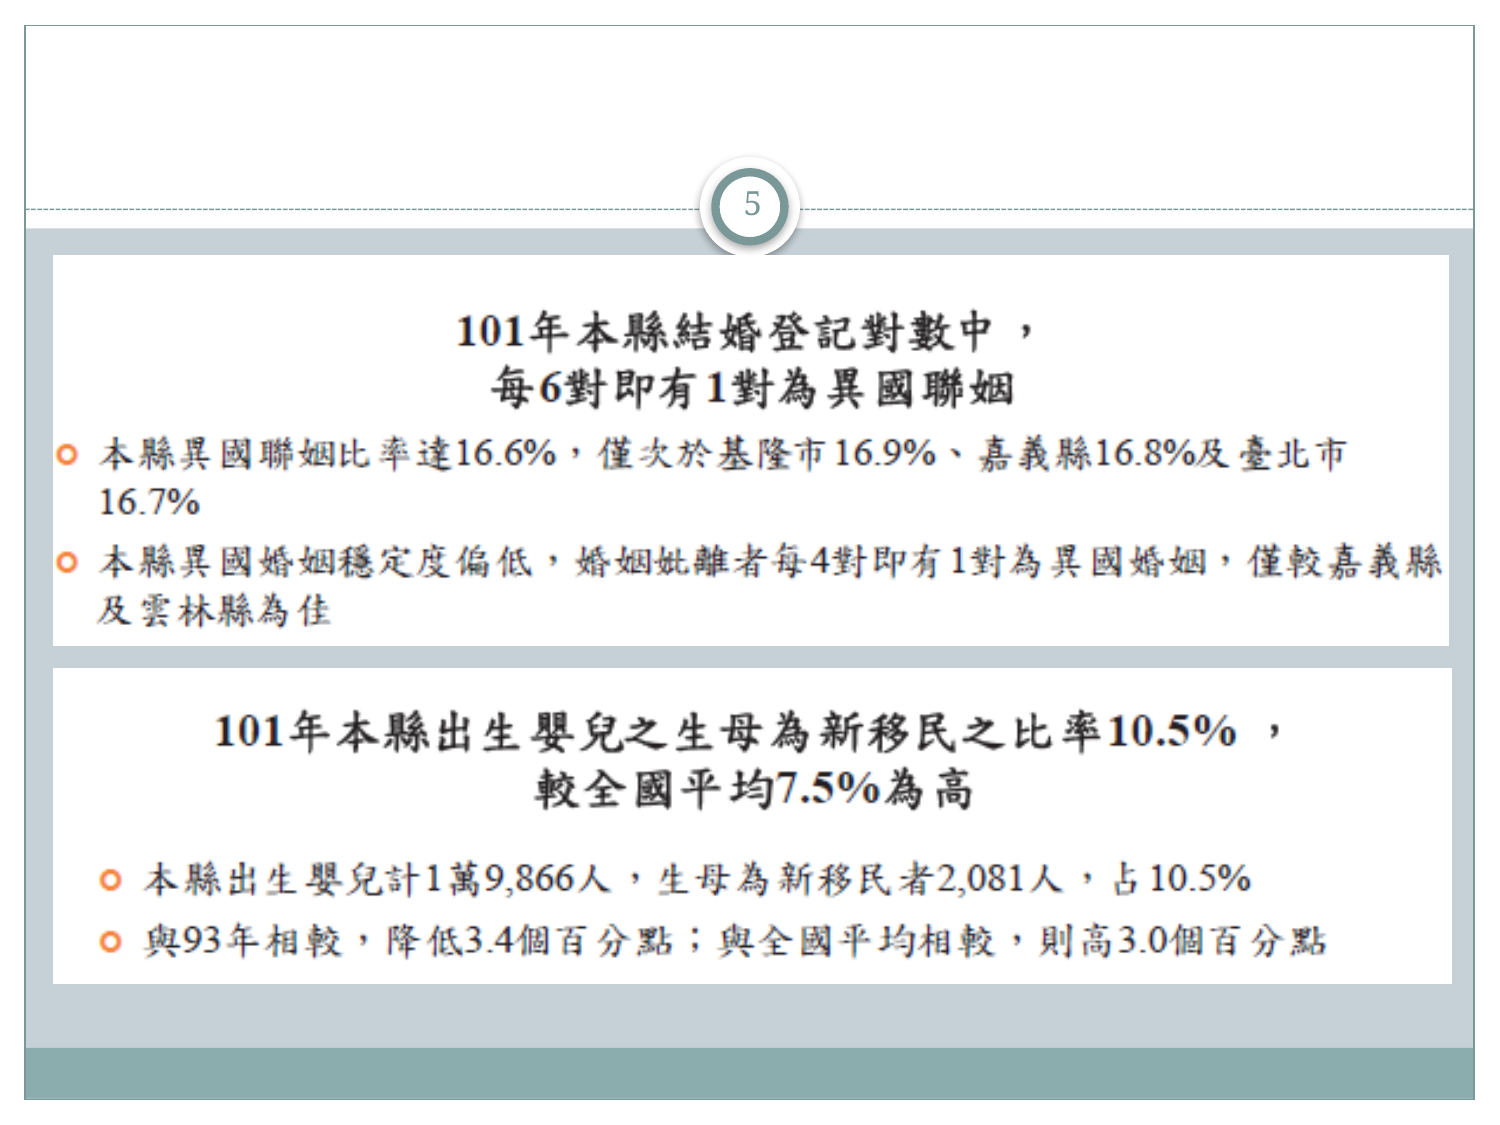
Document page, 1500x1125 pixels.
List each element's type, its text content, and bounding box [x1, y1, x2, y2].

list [52, 255, 1450, 646]
slide_number 5 [715, 168, 791, 241]
picture [52, 668, 1452, 985]
